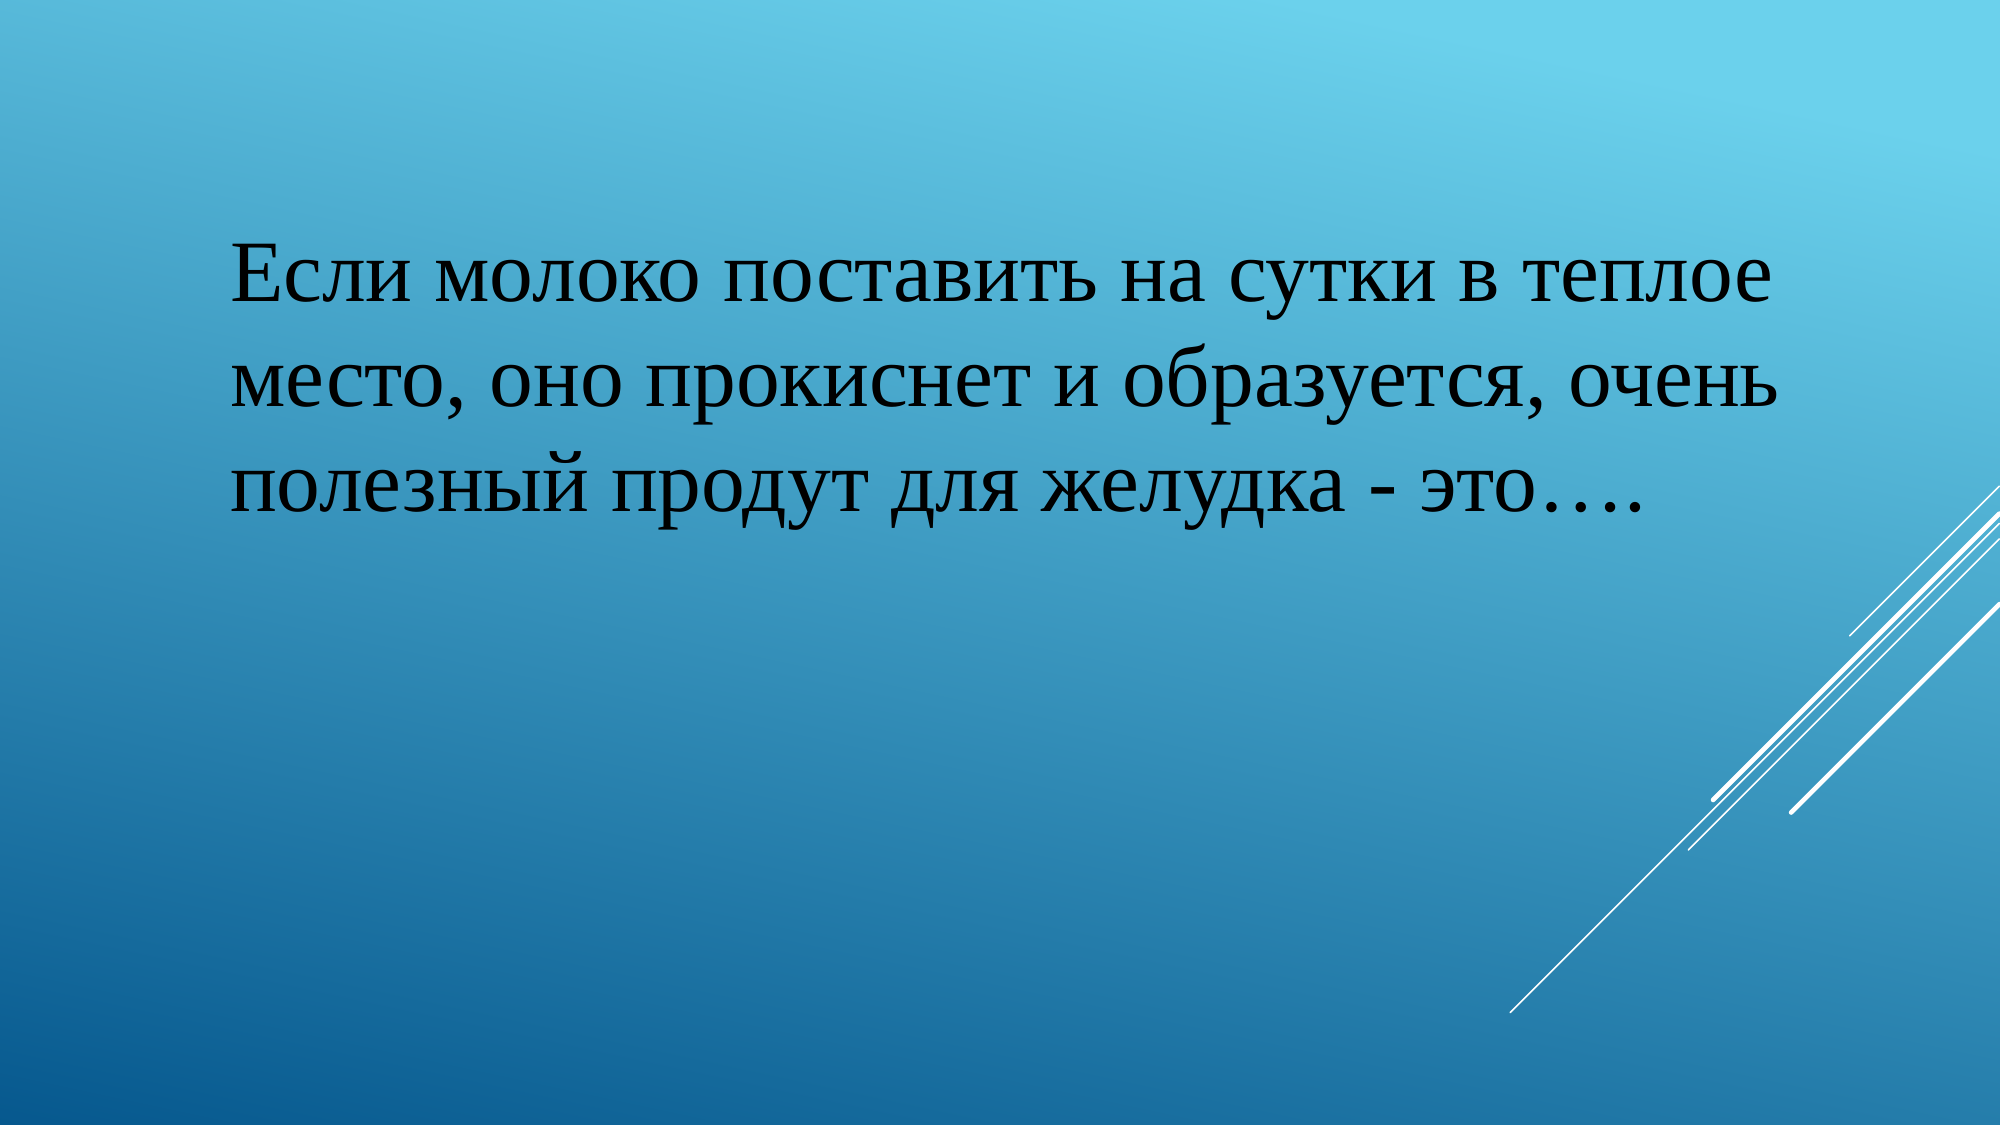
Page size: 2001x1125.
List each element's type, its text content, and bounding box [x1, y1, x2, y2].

list Если молоко поставить на сутки в теплое место, оно прокиснет и образуется, очень полезный продут для желудка - это…. [215, 177, 1828, 566]
